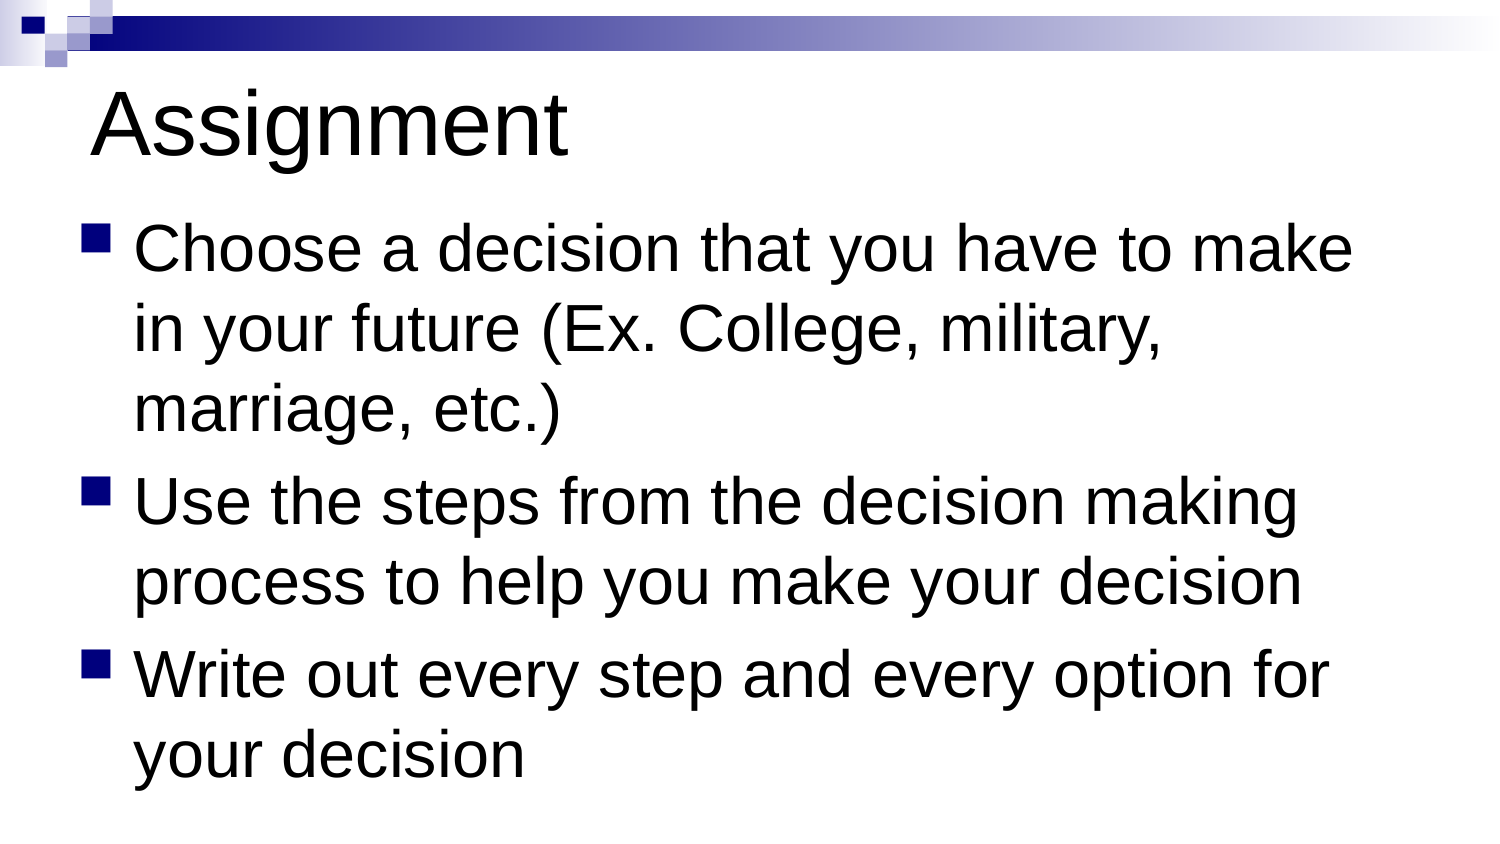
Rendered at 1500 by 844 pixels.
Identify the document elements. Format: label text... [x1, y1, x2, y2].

list Choose a decision that you have to make in your future (Ex. College, military, marriage, etc.) Use the steps from the decision making process to help you make your decision Write out every step and every option for your decision [62, 196, 1413, 675]
title Assignment [75, 34, 1425, 204]
